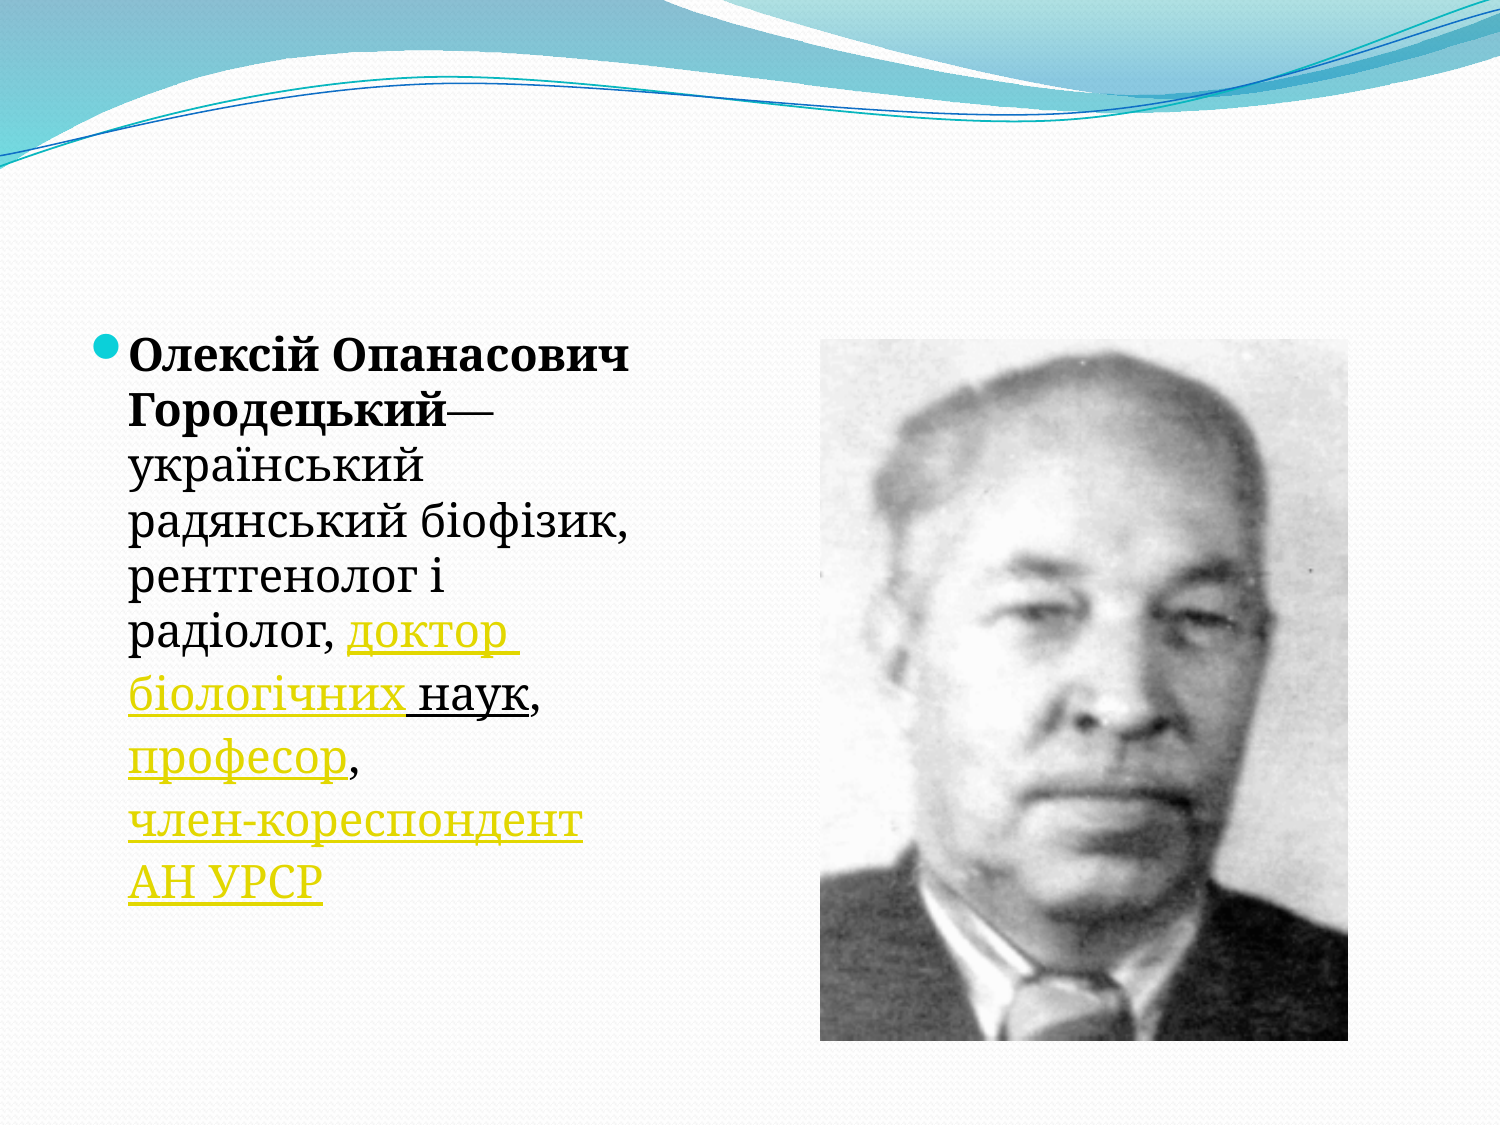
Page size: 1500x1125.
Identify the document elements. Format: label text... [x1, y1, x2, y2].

picture [820, 339, 1348, 1041]
list Олексій Опанасович Городецький— український радянський біофізик, рентгенолог і радіолог, доктор біологічних наук, професор, член-кореспондент АН УРСР [75, 317, 645, 1038]
